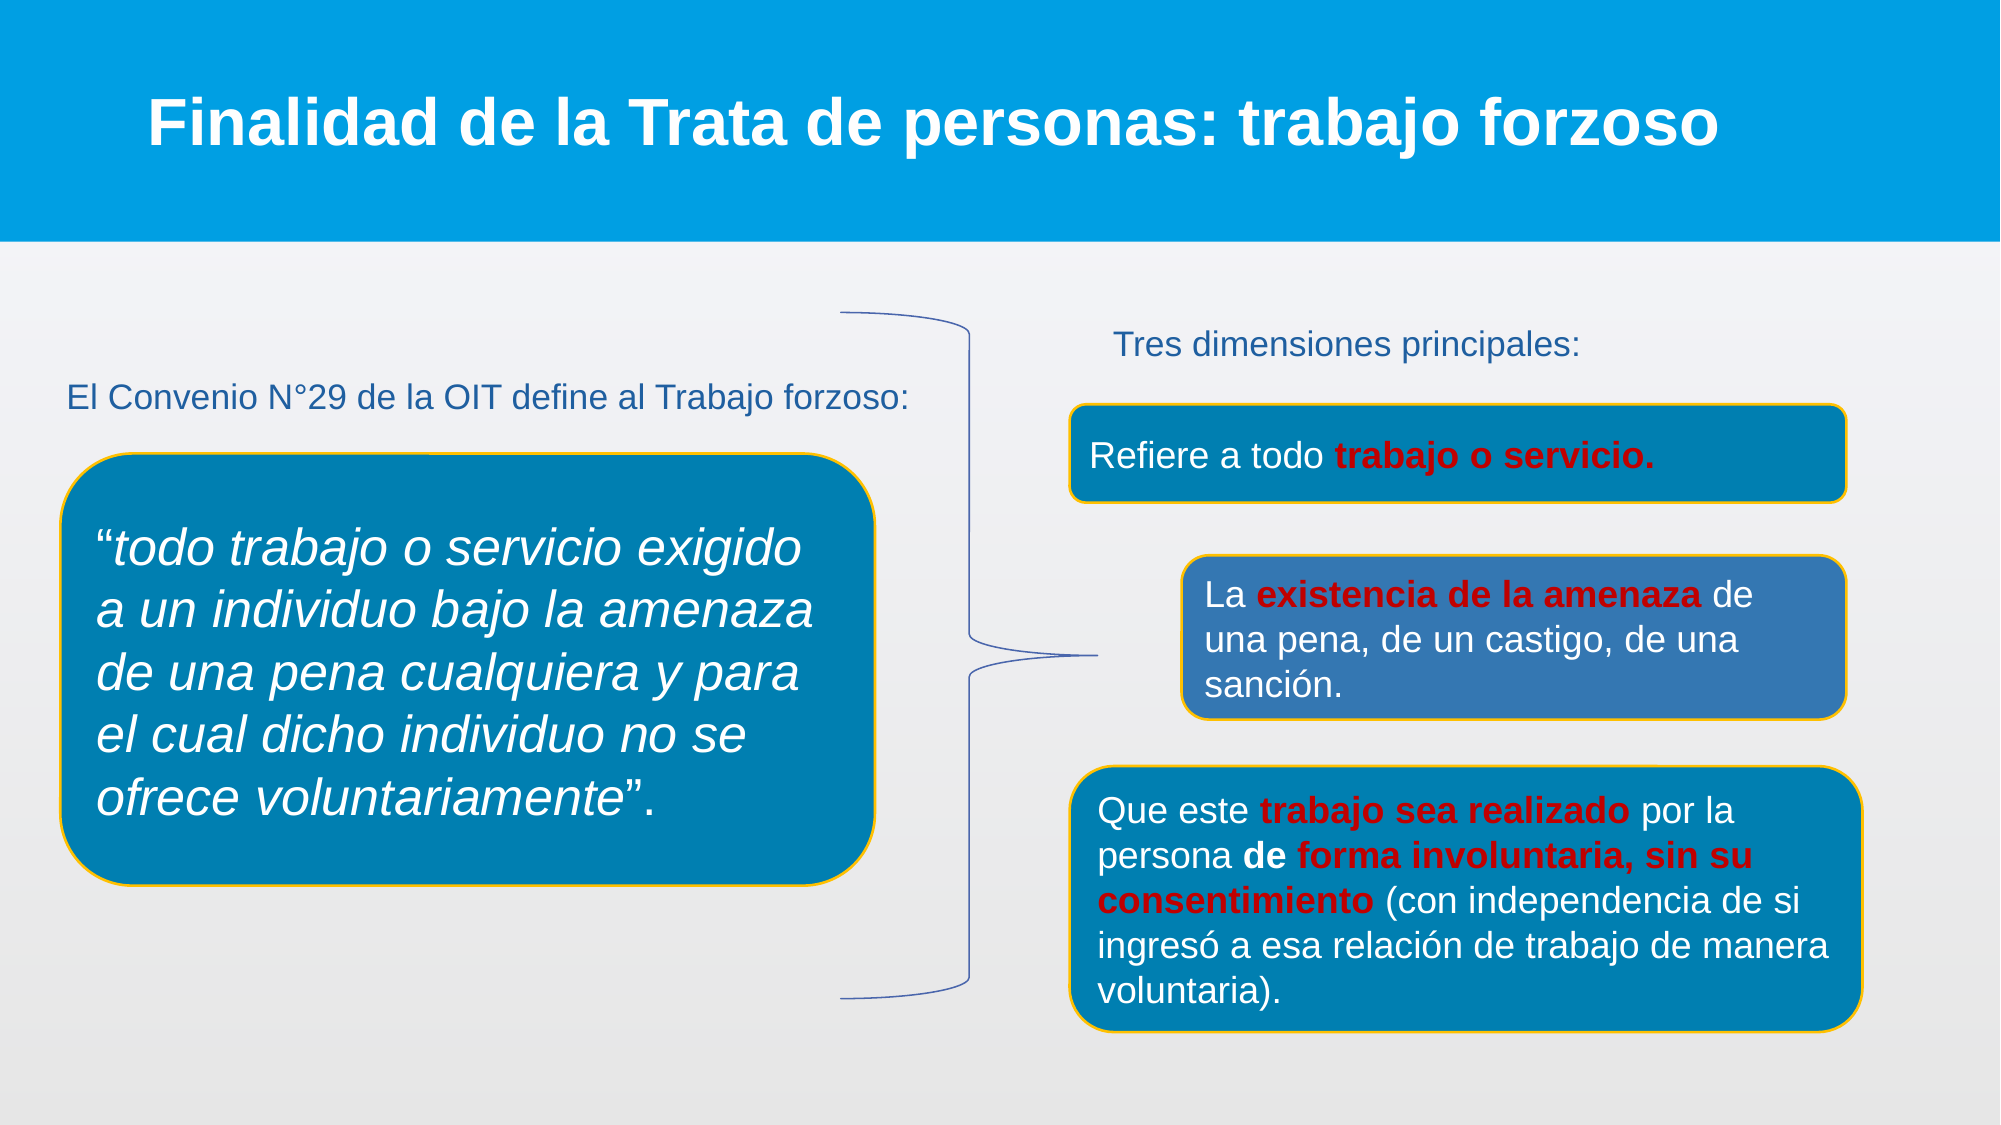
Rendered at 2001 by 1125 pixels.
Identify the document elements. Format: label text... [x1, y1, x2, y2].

text_box Que este trabajo sea realizado por la persona de forma involuntaria, sin su consentimiento (con independencia de si ingresó a esa relación de trabajo de manera voluntaria). [1068, 764, 1864, 1034]
text_box El Convenio N°29 de la OIT define al Trabajo forzoso: [51, 366, 966, 433]
title Finalidad de la Trata de personas: trabajo forzoso [132, 39, 1868, 199]
text_box “todo trabajo o servicio exigido a un individuo bajo la amenaza de una pena cualquiera y para el cual dicho individuo no se ofrece voluntariamente”. [58, 452, 877, 887]
text_box [839, 311, 1099, 1000]
text_box Refiere a todo trabajo o servicio. [1068, 402, 1848, 504]
text_box La existencia de la amenaza de una pena, de un castigo, de una sanción. [1180, 553, 1848, 721]
text_box Tres dimensiones principales: [1098, 313, 1813, 380]
